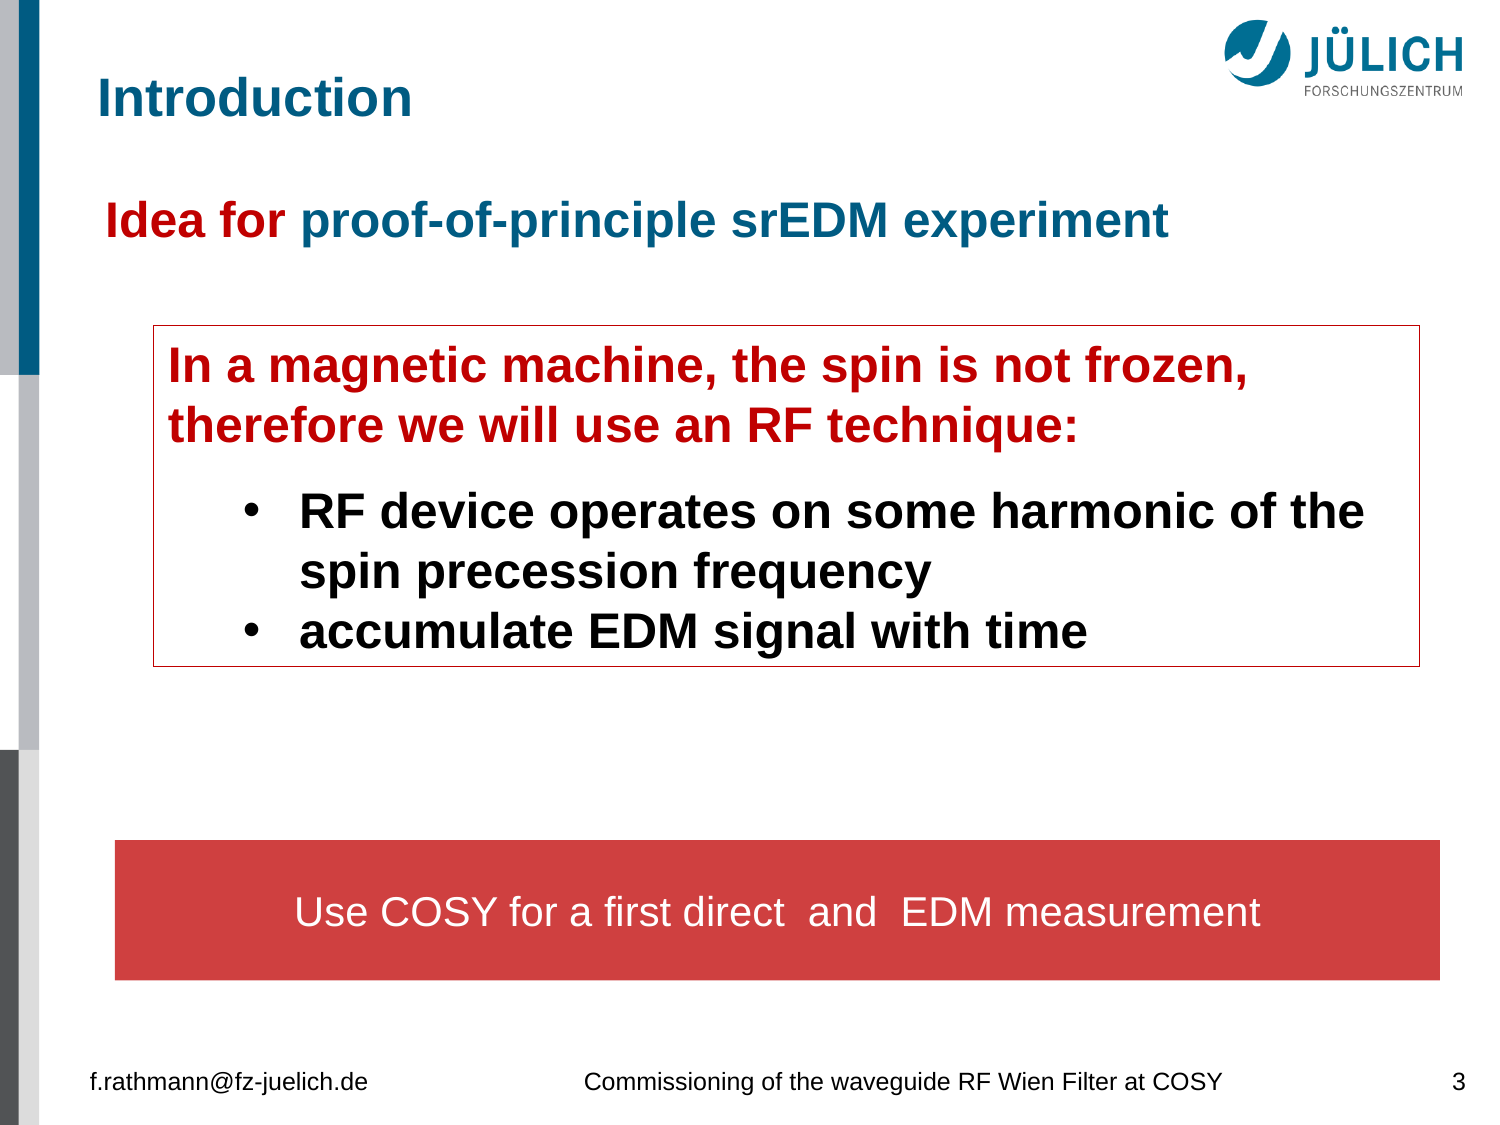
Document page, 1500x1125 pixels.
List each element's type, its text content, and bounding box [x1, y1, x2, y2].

slide_number f.rathmann@fz-juelich.de [75, 1042, 391, 1103]
text_box Idea for proof-of-principle srEDM experiment [90, 161, 1451, 274]
text_box Introduction [82, 37, 1358, 151]
footer Commissioning of the waveguide RF Wien Filter at COSY [414, 1042, 1340, 1103]
picture [1223, 18, 1462, 96]
slide_number 3 [1340, 1042, 1481, 1103]
text_box In a magnetic machine, the spin is not frozen, therefore we will use an RF technique: RF device operates on some harmonic of the spin precession frequency accumulate EDM signal with time [153, 325, 1420, 667]
